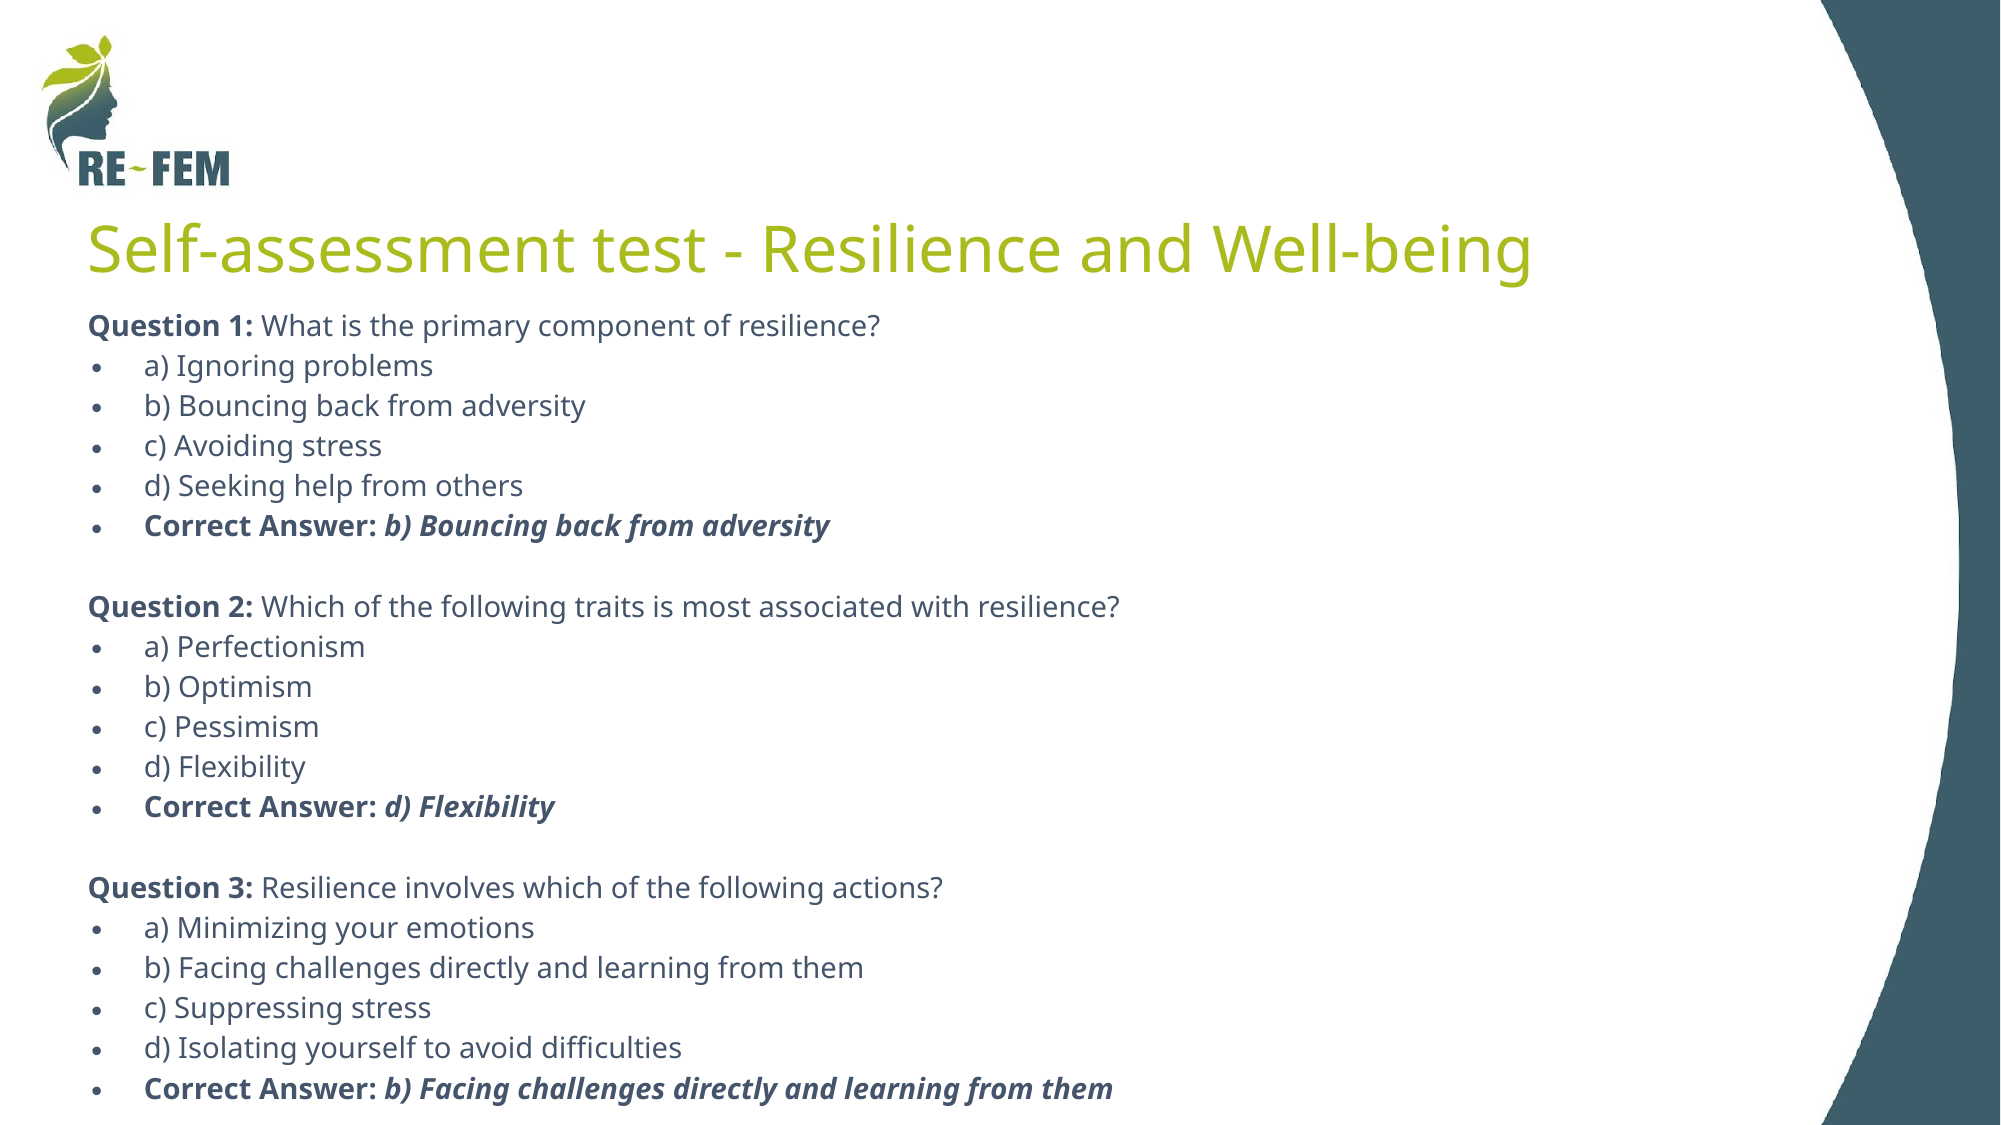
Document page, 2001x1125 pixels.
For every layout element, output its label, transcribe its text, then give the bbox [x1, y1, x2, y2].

title Self-assessment test - Resilience and Well-being [72, 208, 1721, 294]
text_box Question 1: What is the primary component of resilience? a) Ignoring problems b) Bouncing back from adversity c) Avoiding stress d) Seeking help from others Correct Answer: b) Bouncing back from adversity Question 2: Which of the following traits is most associated with resilience? a) Perfectionism b) Optimism c) Pessimism d) Flexibility Correct Answer: d) Flexibility Question 3: Resilience involves which of the following actions? a) Minimizing your emotions b) Facing challenges directly and learning from them c) Suppressing stress d) Isolating yourself to avoid difficulties Correct Answer: b) Facing challenges directly and learning from them [72, 294, 1823, 1125]
picture [0, 0, 2001, 1125]
